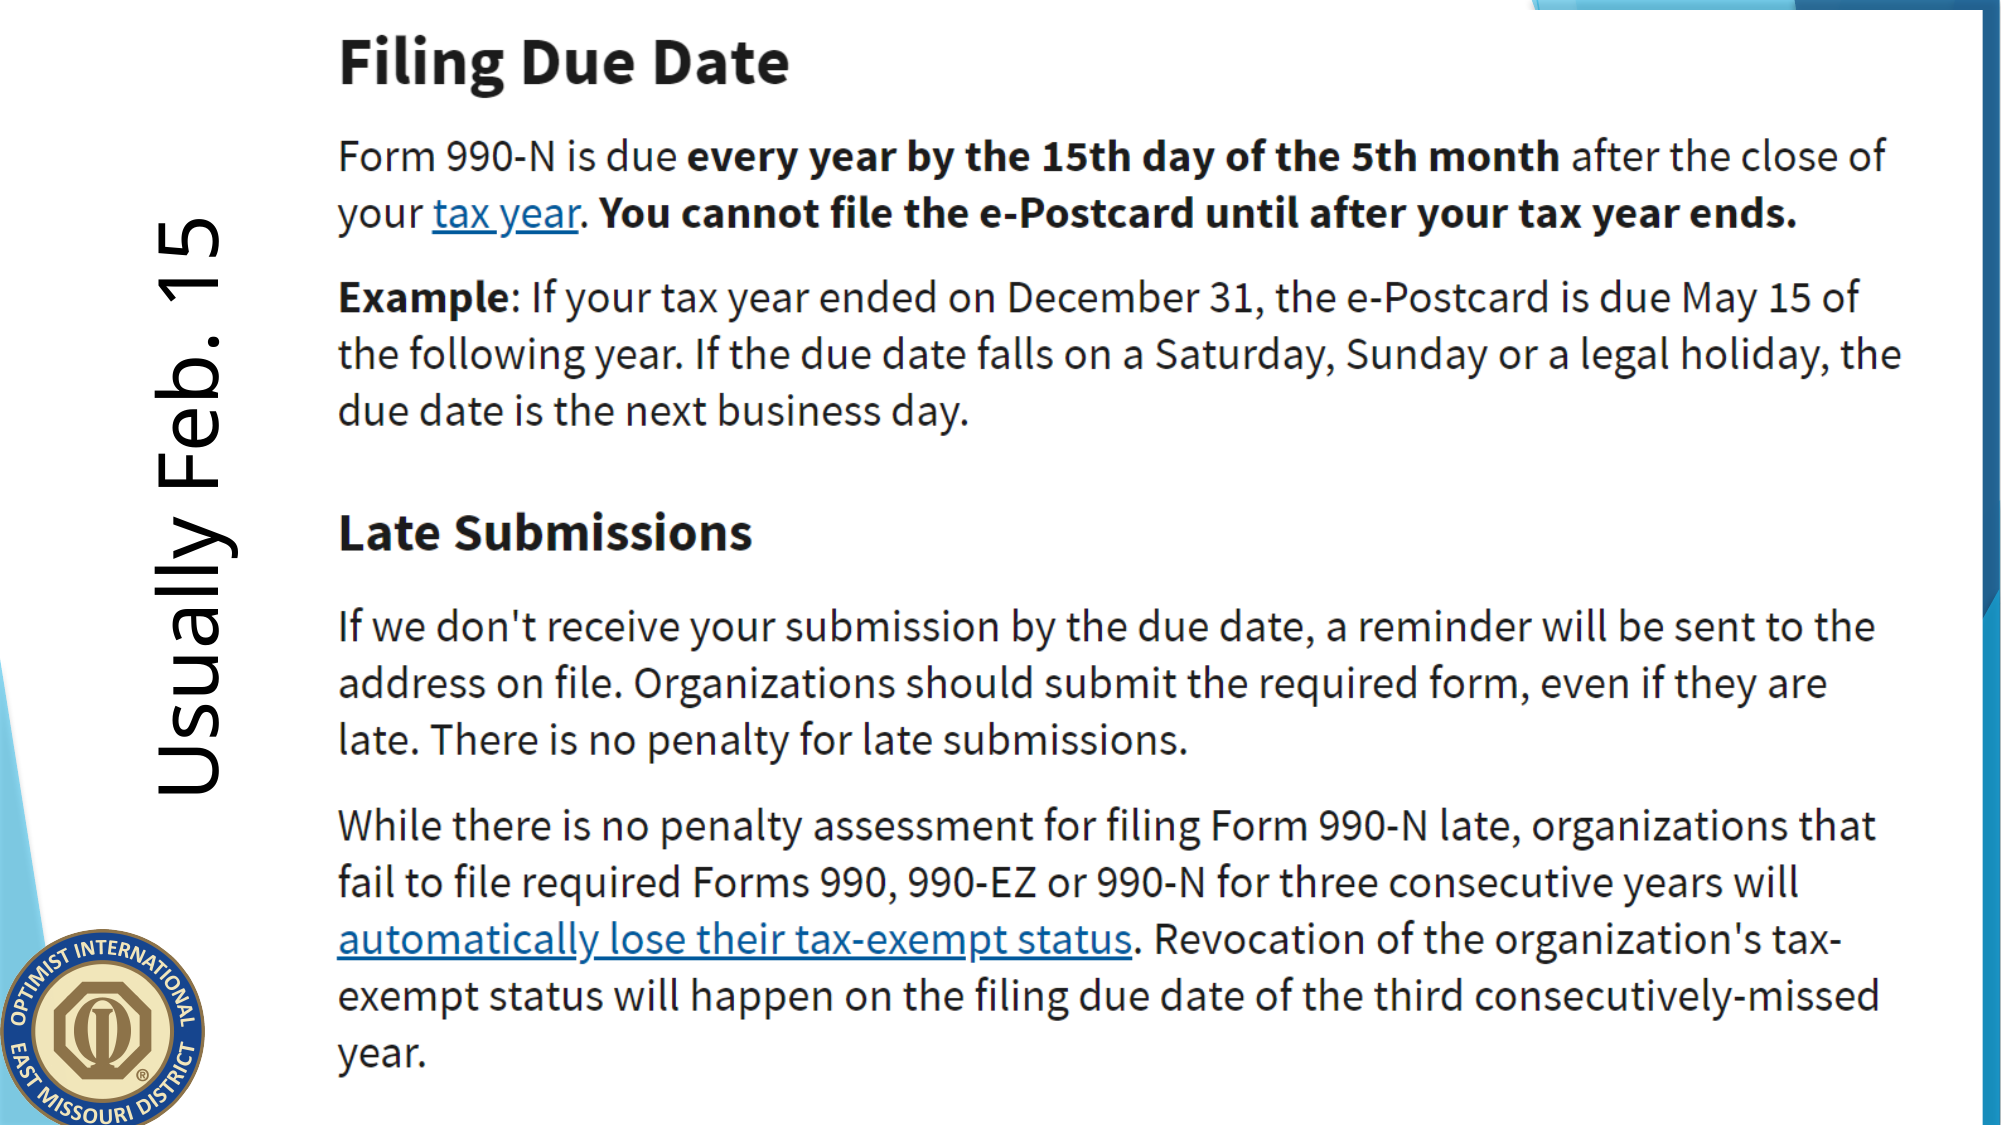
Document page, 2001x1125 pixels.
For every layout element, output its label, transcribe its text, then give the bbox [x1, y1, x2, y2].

picture [0, 928, 205, 1125]
picture [272, 9, 1984, 1125]
text_box Usually Feb. 15 [127, 154, 243, 817]
